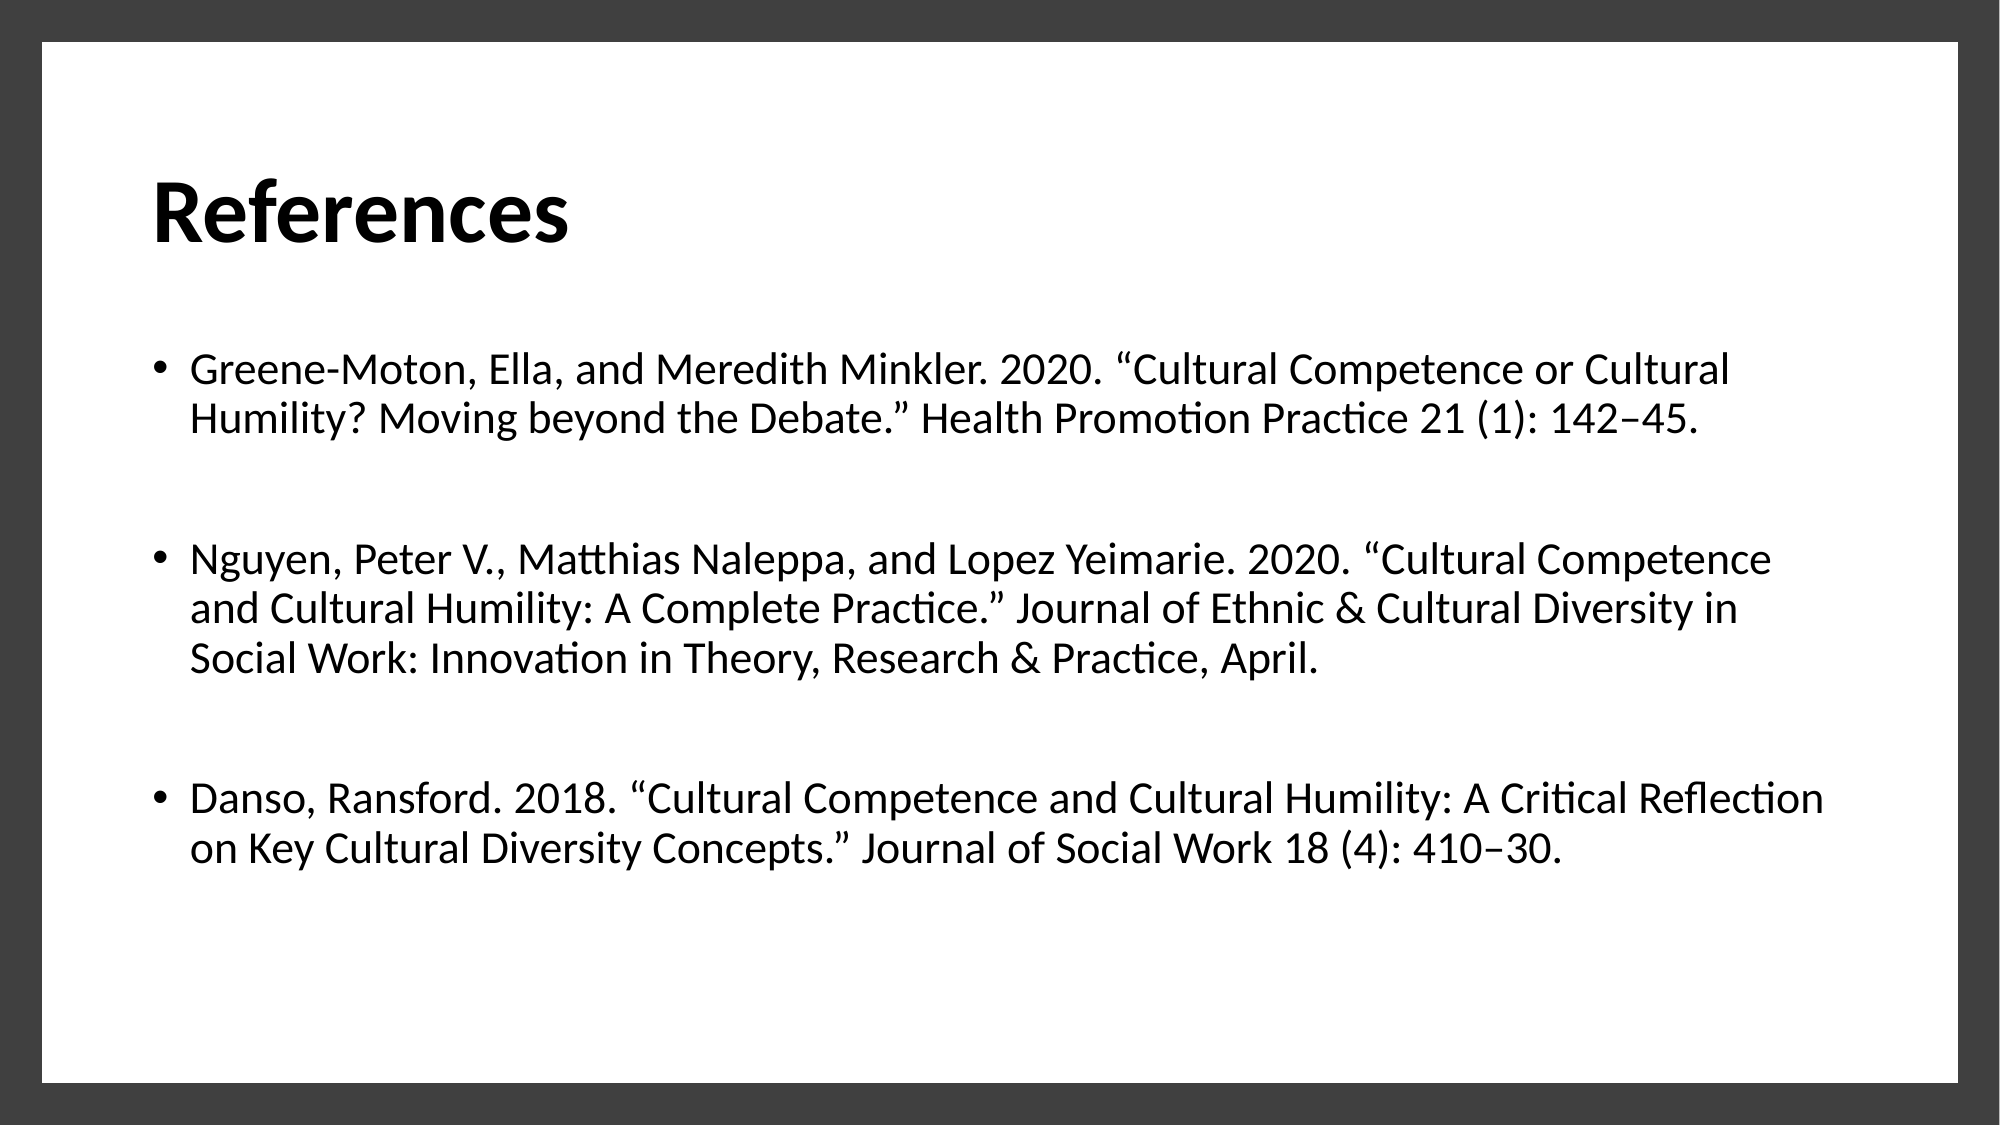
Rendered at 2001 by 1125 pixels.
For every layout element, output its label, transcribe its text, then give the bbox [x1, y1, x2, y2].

title References [137, 103, 1863, 322]
text_box [52, 51, 1948, 1073]
text_box [0, 0, 2000, 1125]
list Greene-Moton, Ella, and Meredith Minkler. 2020. “Cultural Competence or Cultural Humility? Moving beyond the Debate.” Health Promotion Practice 21 (1): 142–45. Nguyen, Peter V., Matthias Naleppa, and Lopez Yeimarie. 2020. “Cultural Competence and Cultural Humility: A Complete Practice.” Journal of Ethnic & Cultural Diversity in Social Work: Innovation in Theory, Research & Practice, April. Danso, Ransford. 2018. “Cultural Competence and Cultural Humility: A Critical Reflection on Key Cultural Diversity Concepts.” Journal of Social Work 18 (4): 410–30. [137, 337, 1863, 973]
